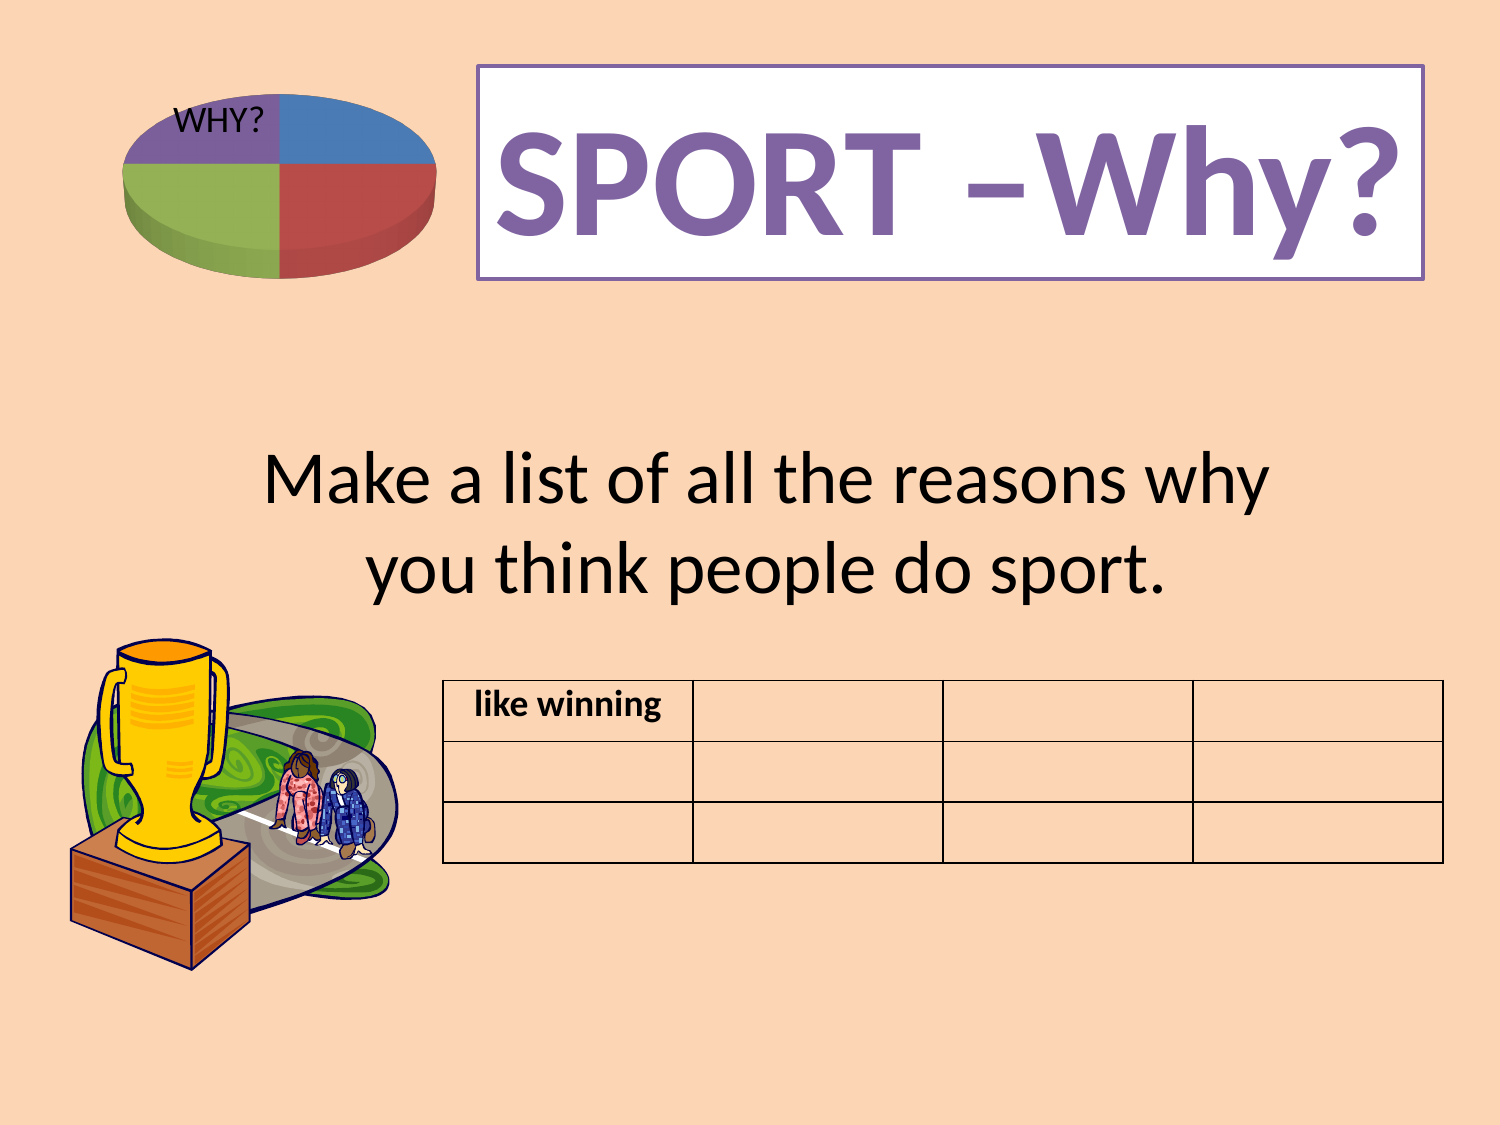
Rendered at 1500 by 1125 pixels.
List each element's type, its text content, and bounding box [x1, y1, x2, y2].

table_header [694, 681, 942, 741]
subtitle Make a list of all the reasons why you think people do sport. [242, 420, 1293, 709]
table_cell [1194, 803, 1442, 862]
table_cell [444, 742, 692, 801]
chart [0, 54, 580, 280]
table_cell [694, 803, 942, 862]
table_cell [694, 742, 942, 801]
table_cell [944, 803, 1192, 862]
table_header [1194, 681, 1442, 741]
table_cell [1194, 742, 1442, 801]
title SPORT –Why? [583, 64, 1425, 281]
table_cell [944, 742, 1192, 801]
table_header [944, 681, 1192, 741]
picture [64, 633, 404, 977]
table_header like winning [444, 681, 692, 741]
table_cell [444, 803, 692, 862]
